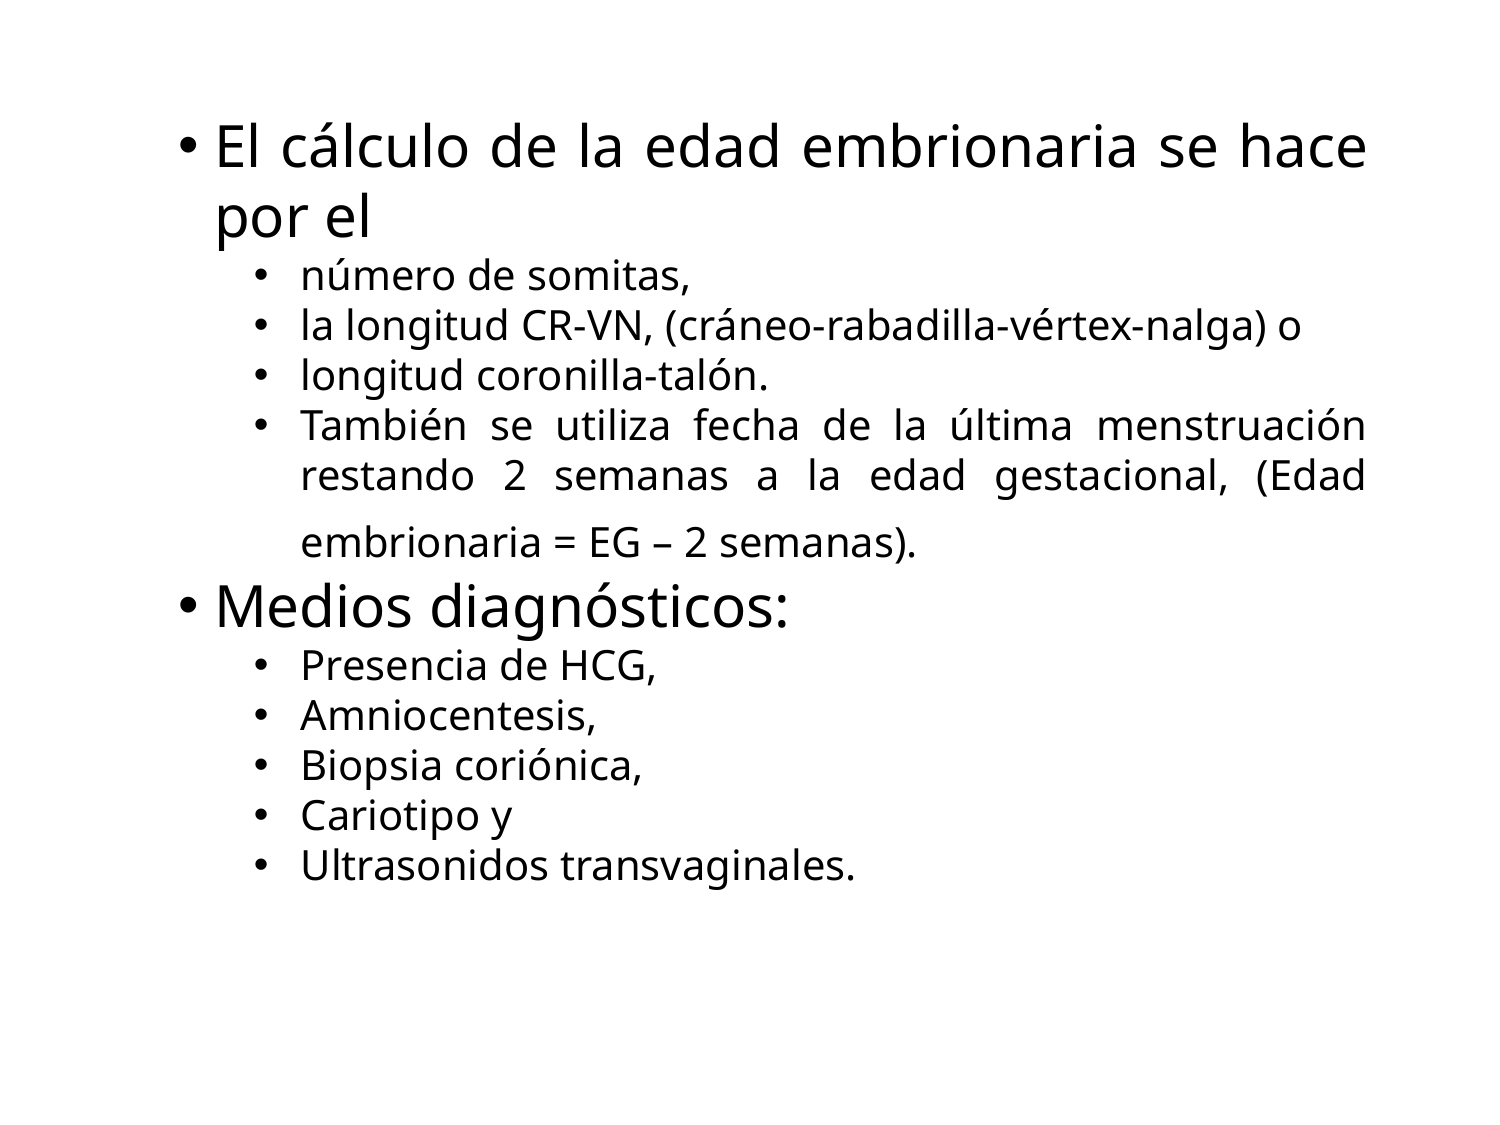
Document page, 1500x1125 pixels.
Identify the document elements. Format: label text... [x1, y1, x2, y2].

text_box El cálculo de la edad embrionaria se hace por el número de somitas, la longitud CR-VN, (cráneo-rabadilla-vértex-nalga) o longitud coronilla-talón. También se utiliza fecha de la última menstruación restando 2 semanas a la edad gestacional, (Edad embrionaria = EG – 2 semanas). Medios diagnósticos: Presencia de HCG, Amniocentesis, Biopsia coriónica, Cariotipo y Ultrasonidos transvaginales. [163, 101, 1383, 897]
